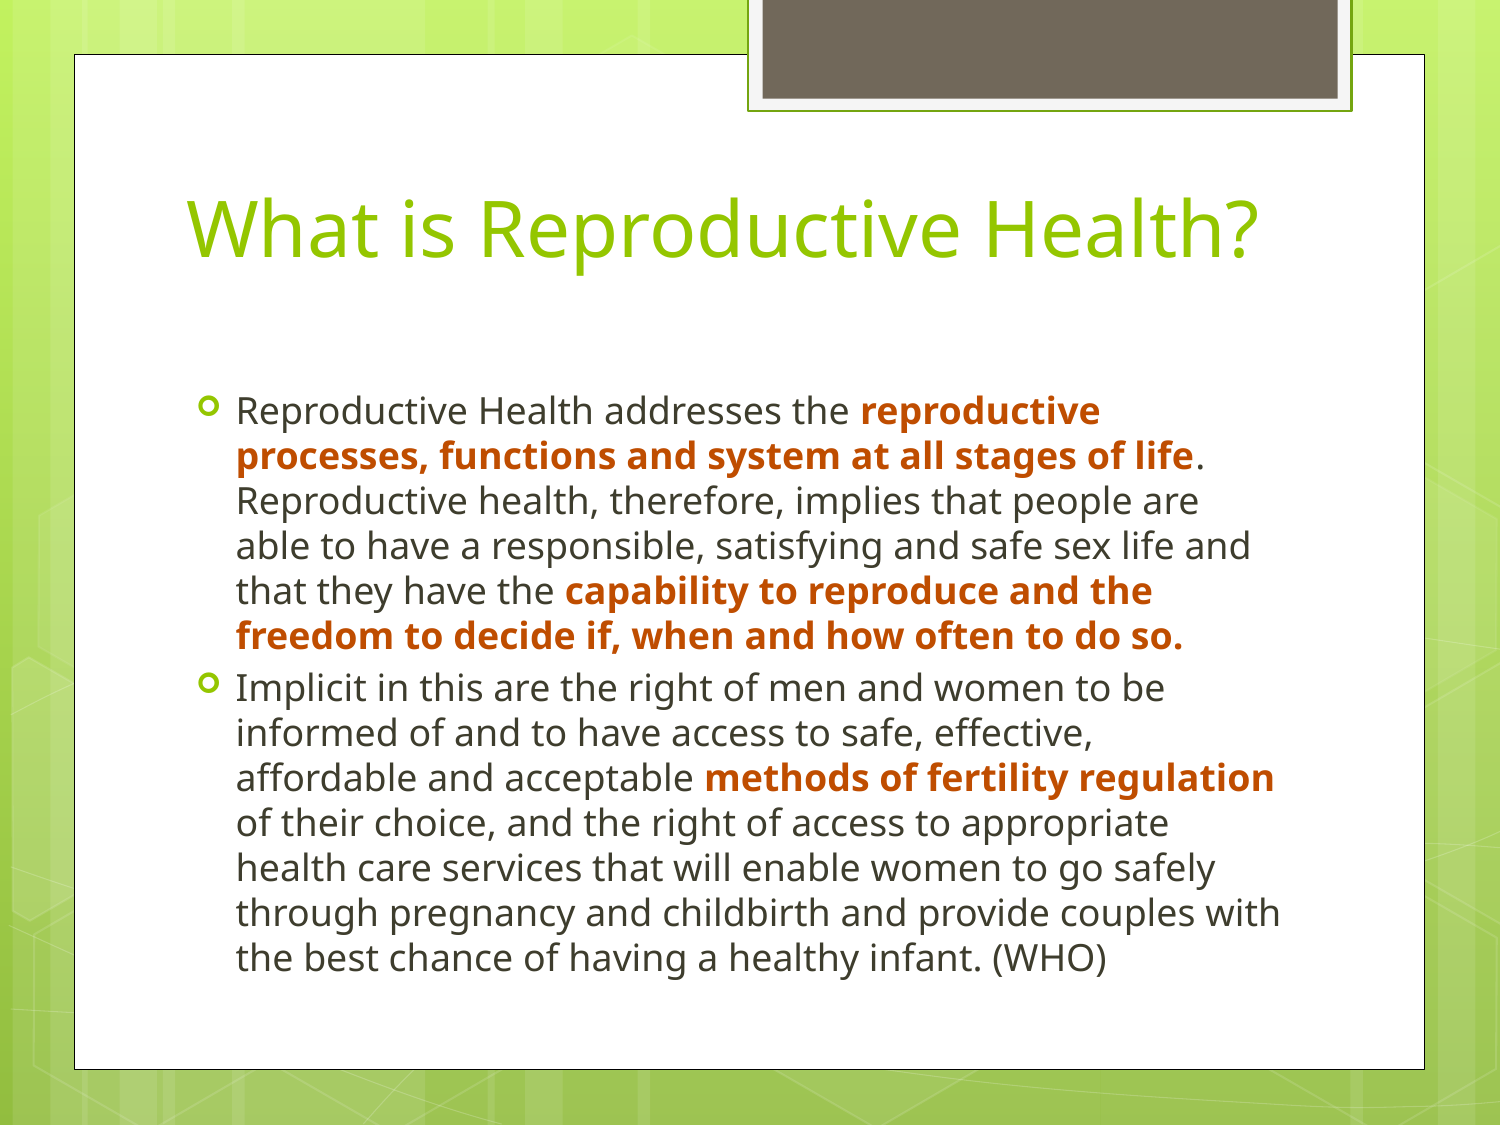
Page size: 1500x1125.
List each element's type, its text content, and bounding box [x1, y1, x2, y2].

title What is Reproductive Health? [171, 149, 1324, 282]
list Reproductive Health addresses the reproductive processes, functions and system at all stages of life. Reproductive health, therefore, implies that people are able to have a responsible, satisfying and safe sex life and that they have the capability to reproduce and the freedom to decide if, when and how often to do so. Implicit in this are the right of men and women to be informed of and to have access to safe, effective, affordable and acceptable methods of fertility regulation of their choice, and the right of access to appropriate health care services that will enable women to go safely through pregnancy and childbirth and provide couples with the best chance of having a healthy infant. (WHO) [171, 379, 1300, 1038]
